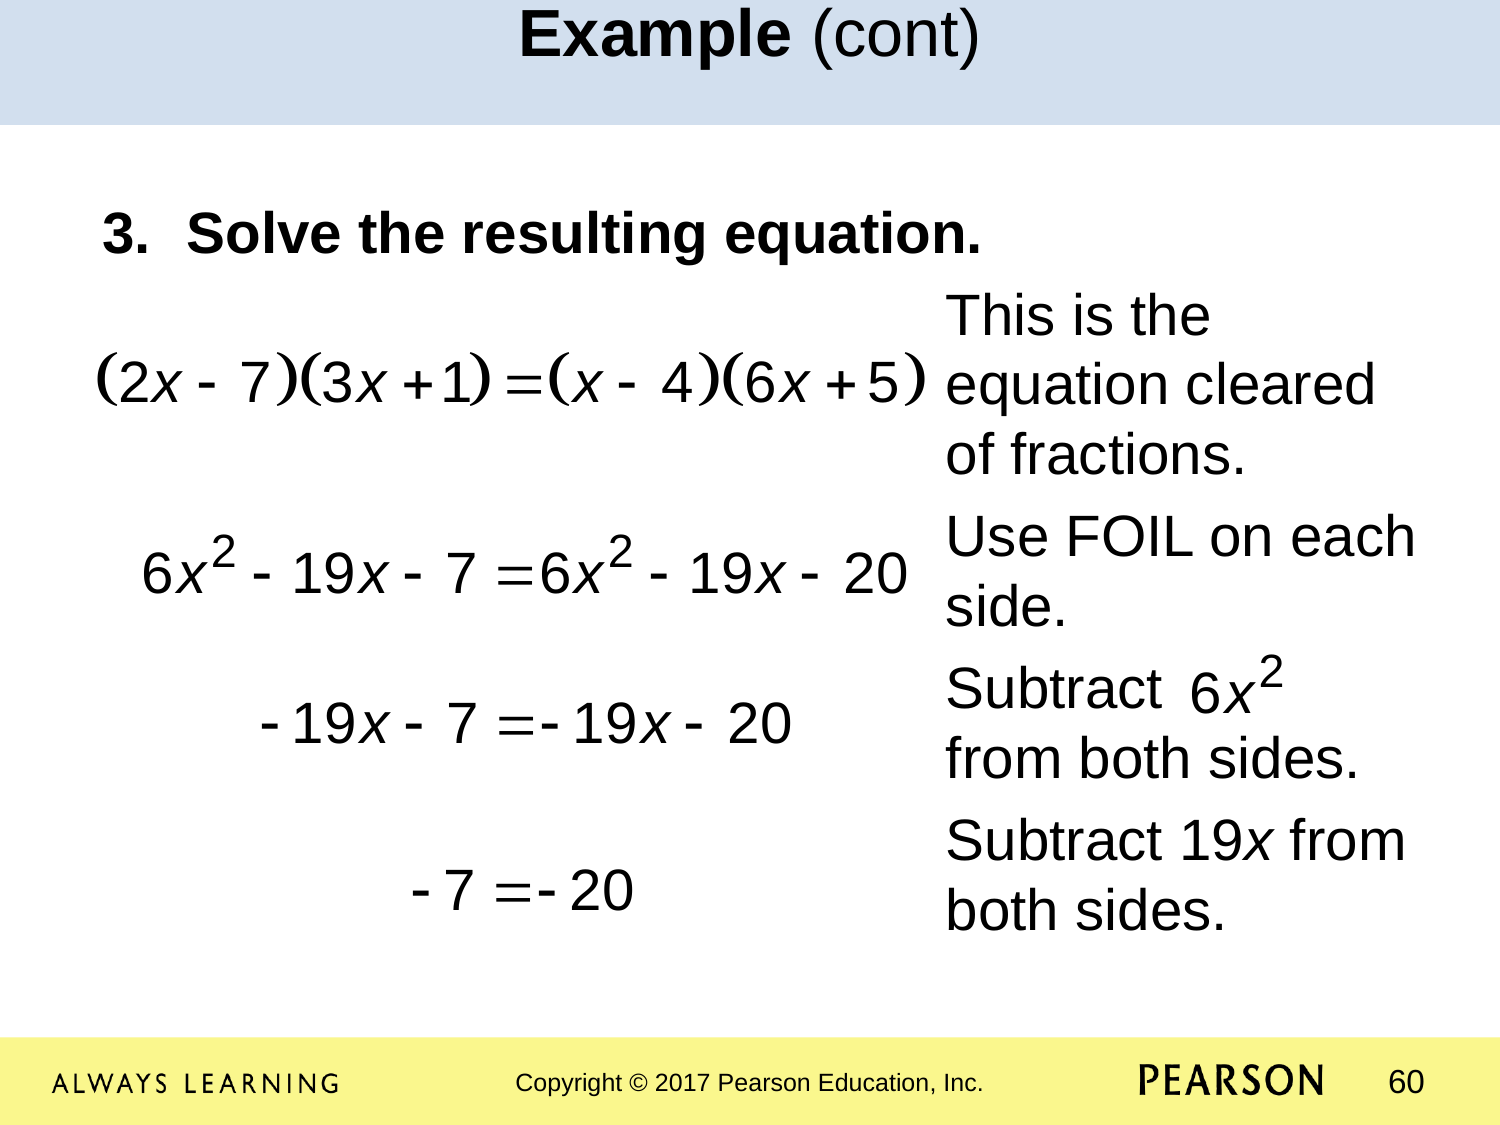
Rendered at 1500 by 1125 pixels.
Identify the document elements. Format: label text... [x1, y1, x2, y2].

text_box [256, 695, 797, 751]
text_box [139, 524, 913, 601]
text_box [1187, 644, 1288, 720]
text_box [408, 862, 638, 917]
list Solve the resulting equation. This is the equation cleared of fractions. Use FOIL on each side. Subtract from both sides. Subtract 19x from both sides. [87, 187, 1440, 1000]
picture [1137, 1062, 1325, 1097]
picture [51, 1072, 338, 1094]
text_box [93, 349, 926, 426]
